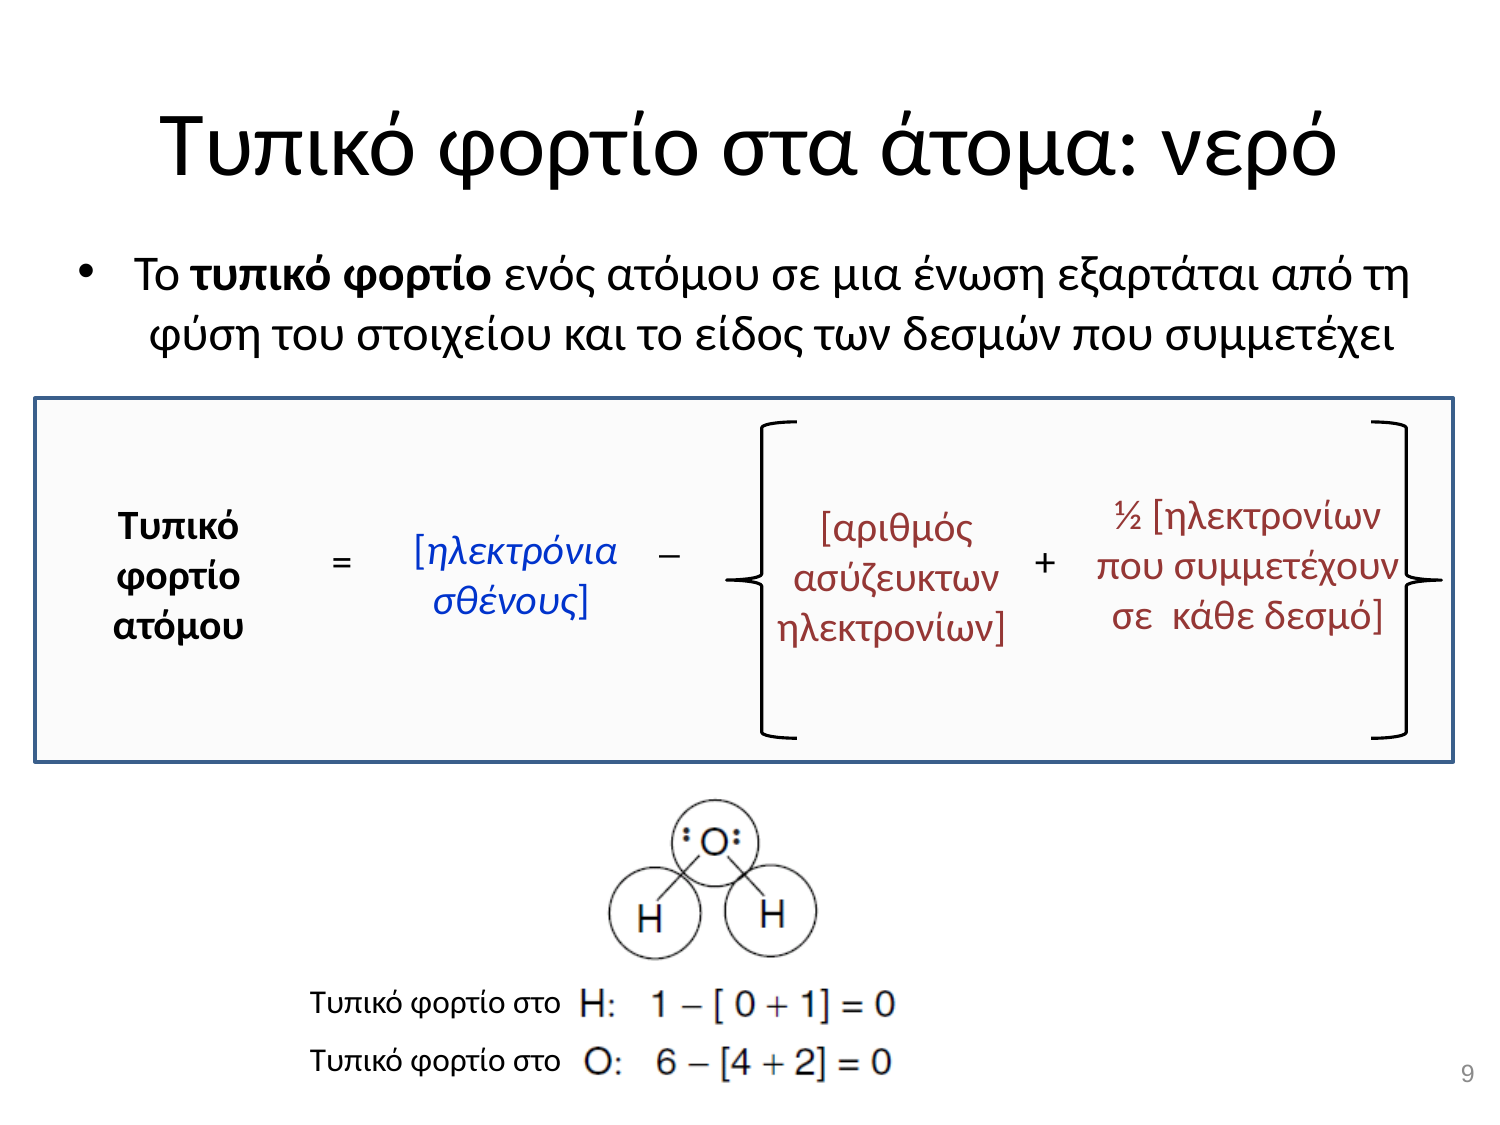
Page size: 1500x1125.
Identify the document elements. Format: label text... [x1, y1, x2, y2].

list Το τυπικό φορτίο ενός ατόμου σε μια ένωση εξαρτάται από τη φύση του στοιχείου και το είδος των δεσμών που συμμετέχει [35, 232, 1454, 396]
slide_number 8 [1139, 1042, 1490, 1103]
picture [515, 773, 930, 1098]
text_box Τυπικό φορτίο στο [295, 1031, 510, 1086]
title Τυπικό φορτίο στα άτομα: νερό [75, 45, 1425, 232]
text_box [34, 398, 1454, 762]
text_box Τυπικό φορτίο στο [295, 972, 510, 1028]
